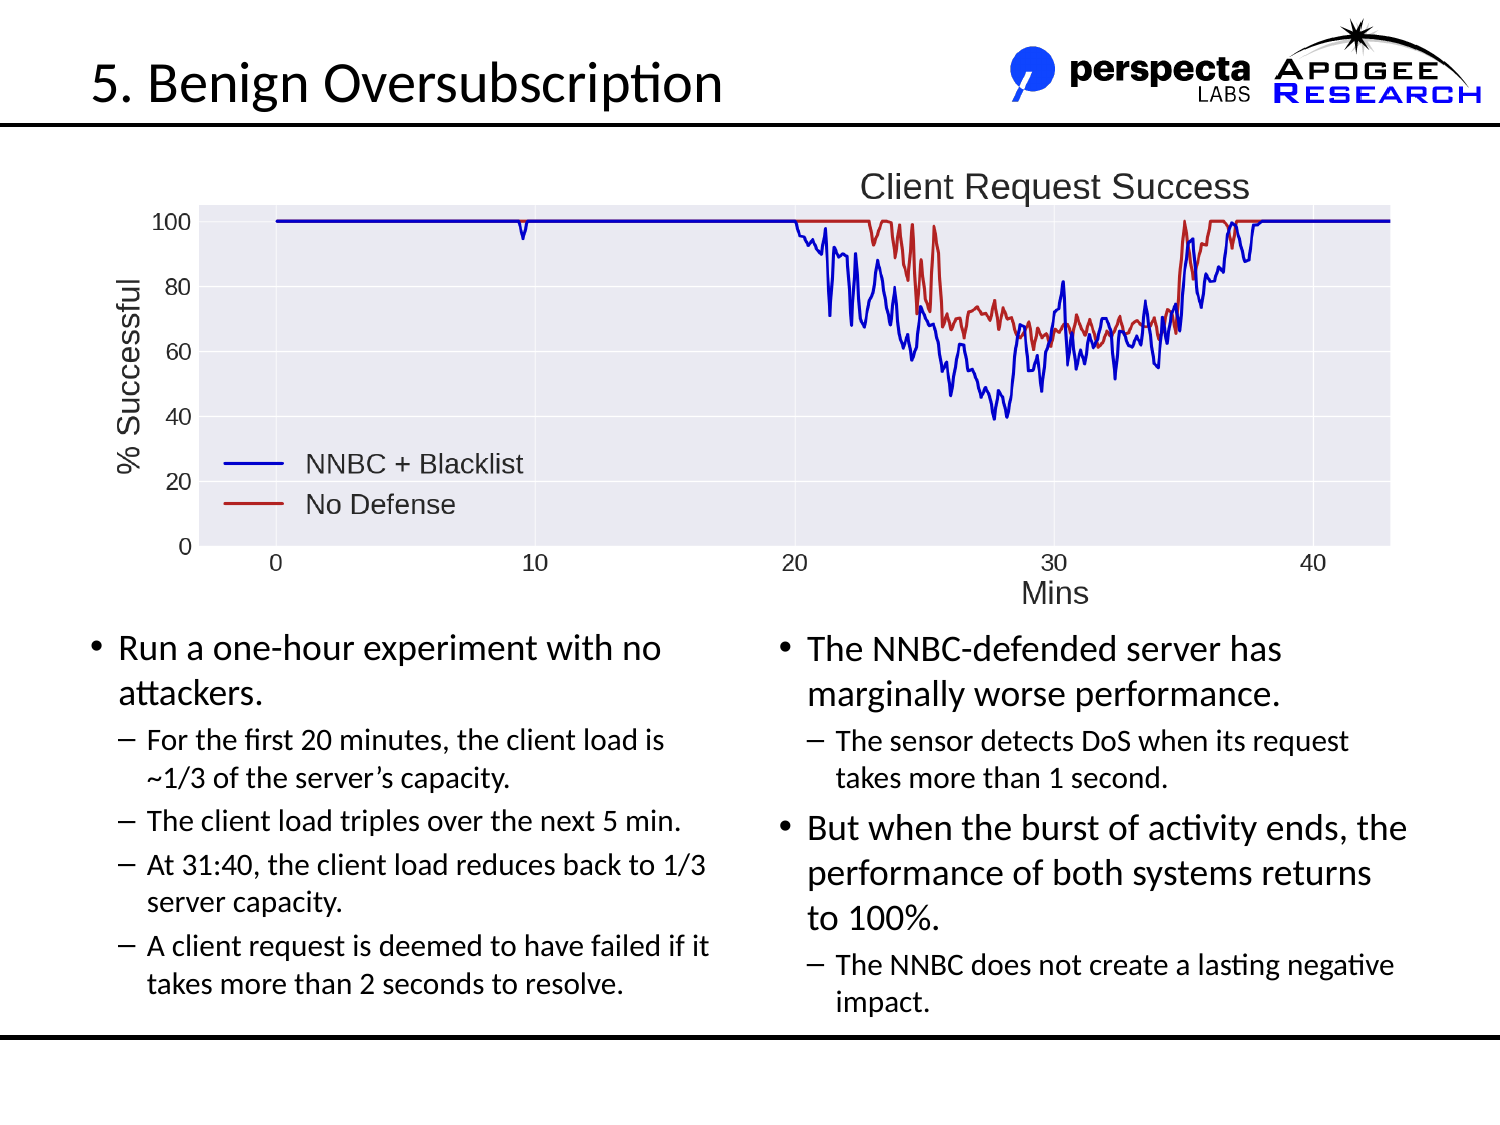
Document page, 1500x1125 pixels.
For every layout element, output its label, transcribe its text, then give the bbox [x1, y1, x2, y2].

picture [1010, 0, 1500, 128]
picture [109, 164, 1391, 617]
title 5. Benign Oversubscription [75, 32, 1000, 125]
list Run a one-hour experiment with no attackers. For the first 20 minutes, the client load is ~1/3 of the server’s capacity. The client load triples over the next 5 min. At 31:40, the client load reduces back to 1/3 server capacity. A client request is deemed to have failed if it takes more than 2 seconds to resolve. [75, 615, 738, 1005]
list The NNBC-defended server has marginally worse performance. The sensor detects DoS when its request takes more than 1 second. But when the burst of activity ends, the performance of both systems returns to 100%. The NNBC does not create a lasting negative impact. [763, 616, 1427, 1006]
